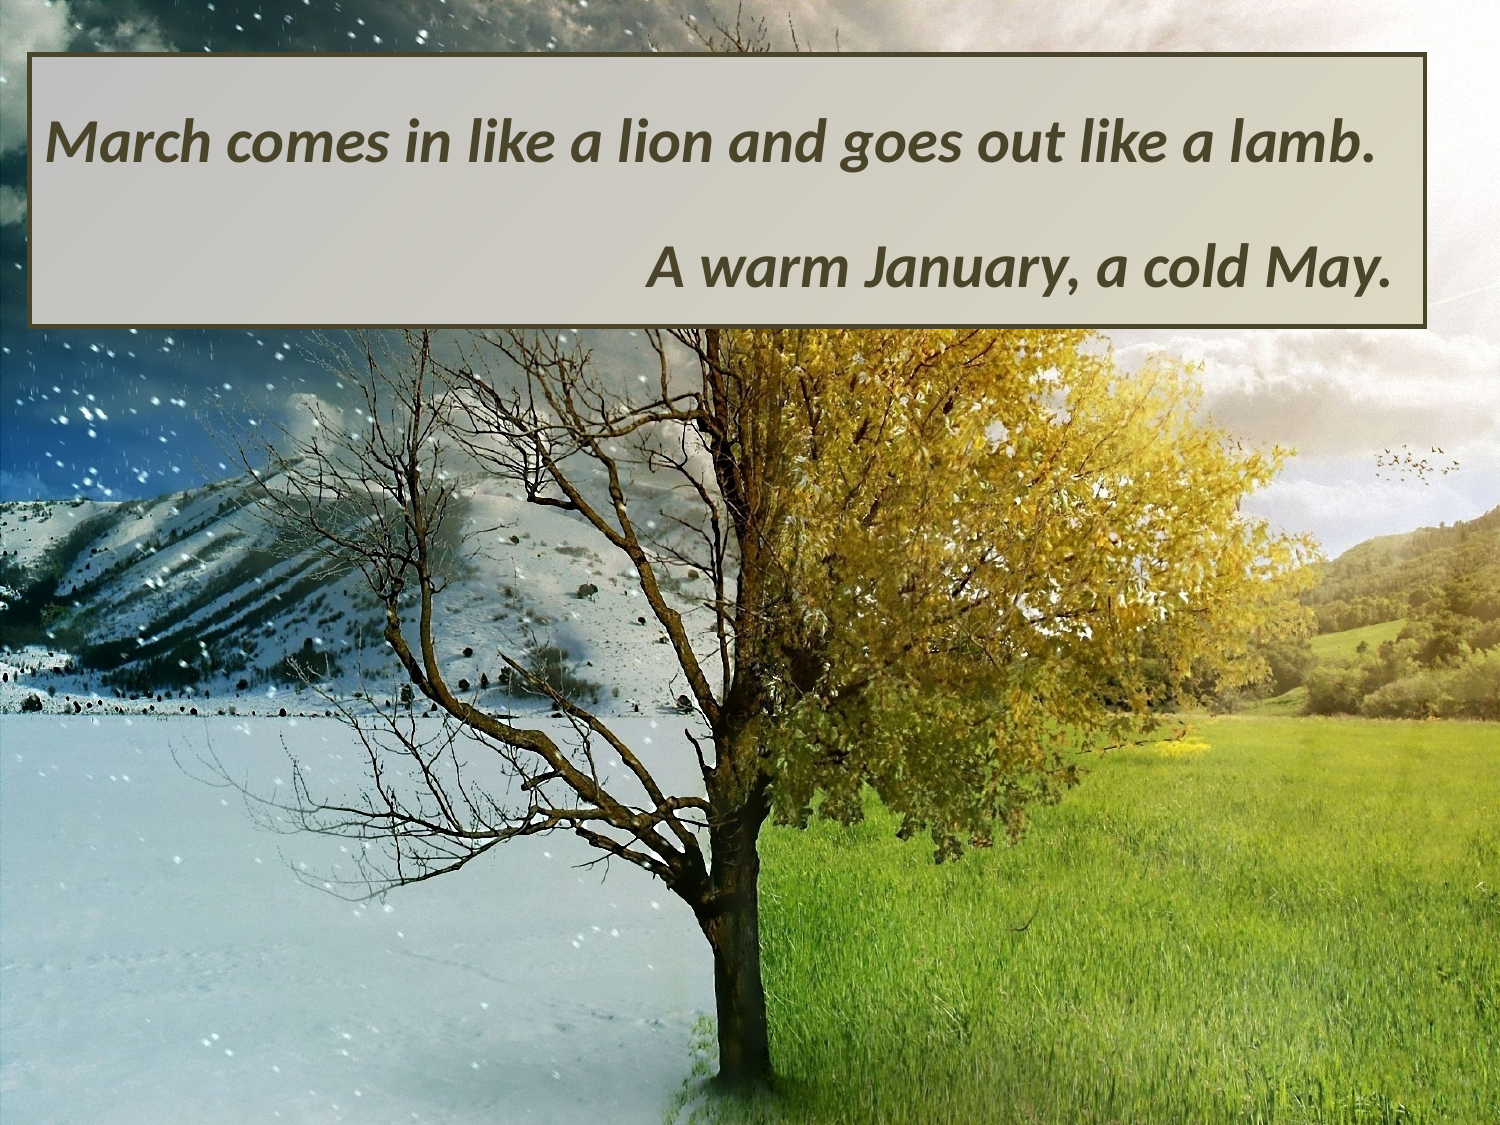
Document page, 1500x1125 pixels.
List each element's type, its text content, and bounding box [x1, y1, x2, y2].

picture [0, 0, 1500, 1125]
list March comes in like a lion and goes out like a lamb. A warm January, a cold May. [29, 54, 1426, 327]
